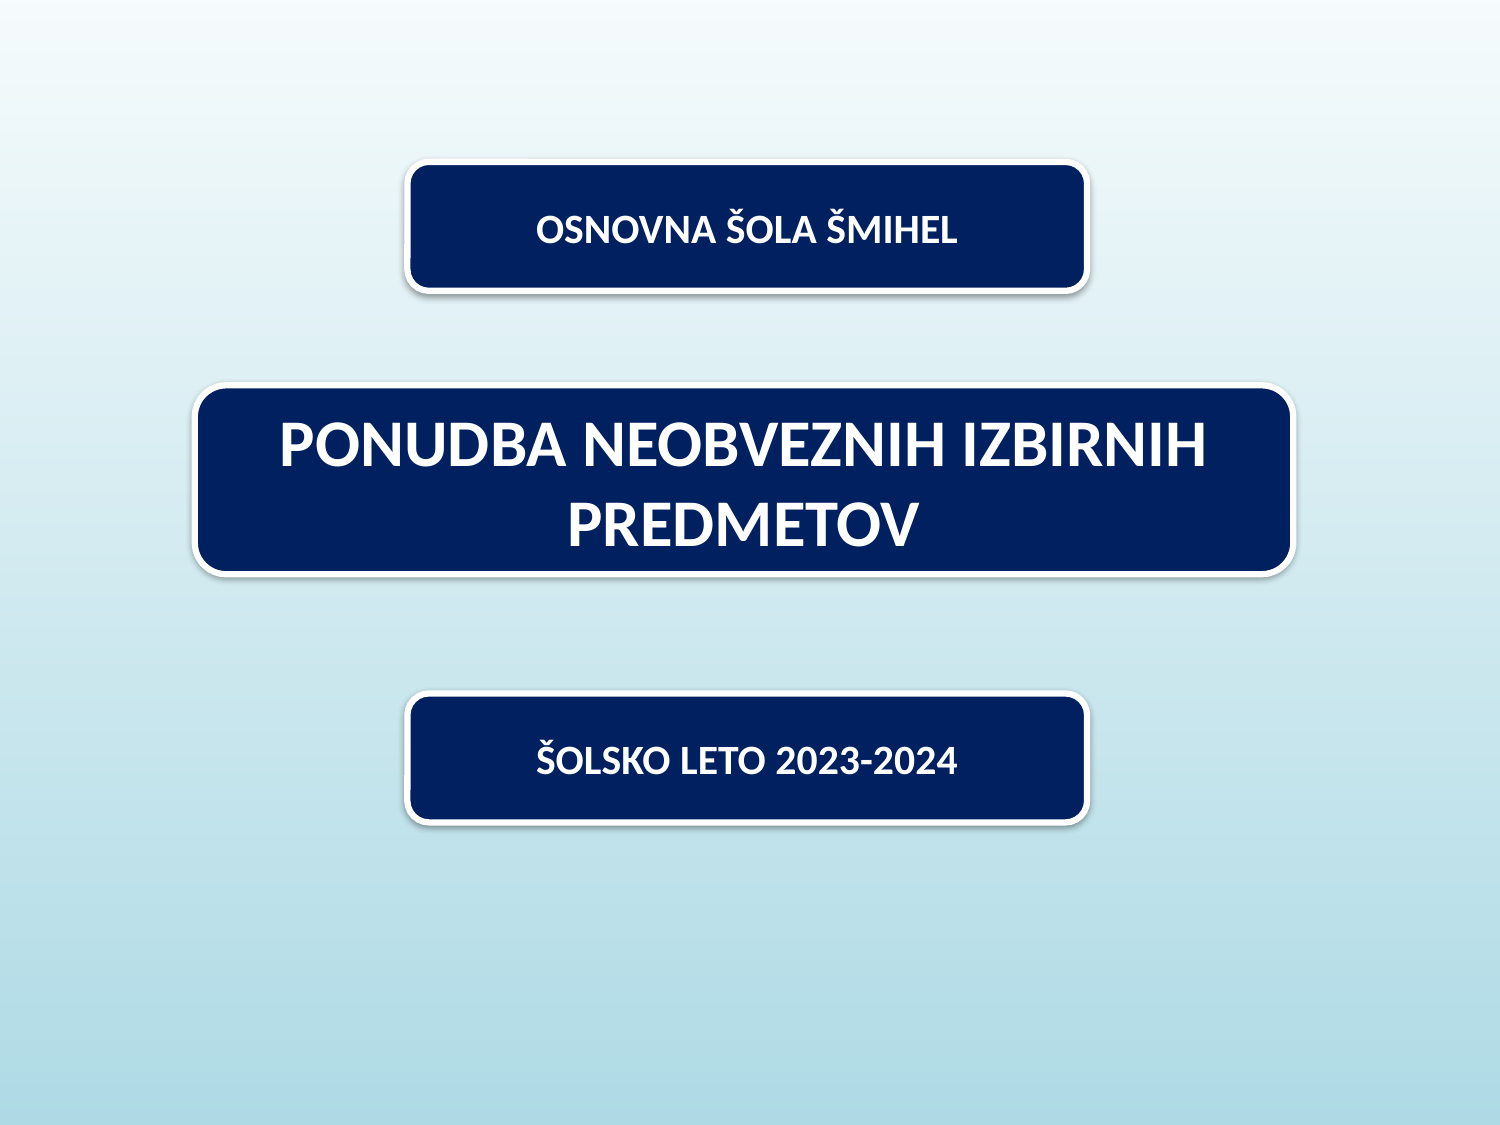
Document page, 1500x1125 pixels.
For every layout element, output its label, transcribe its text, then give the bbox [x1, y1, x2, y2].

text_box OSNOVNA ŠOLA ŠMIHEL [404, 158, 1091, 294]
text_box ŠOLSKO LETO 2023-2024 [404, 690, 1091, 826]
text_box PONUDBA NEOBVEZNIH IZBIRNIH PREDMETOV [191, 382, 1297, 578]
